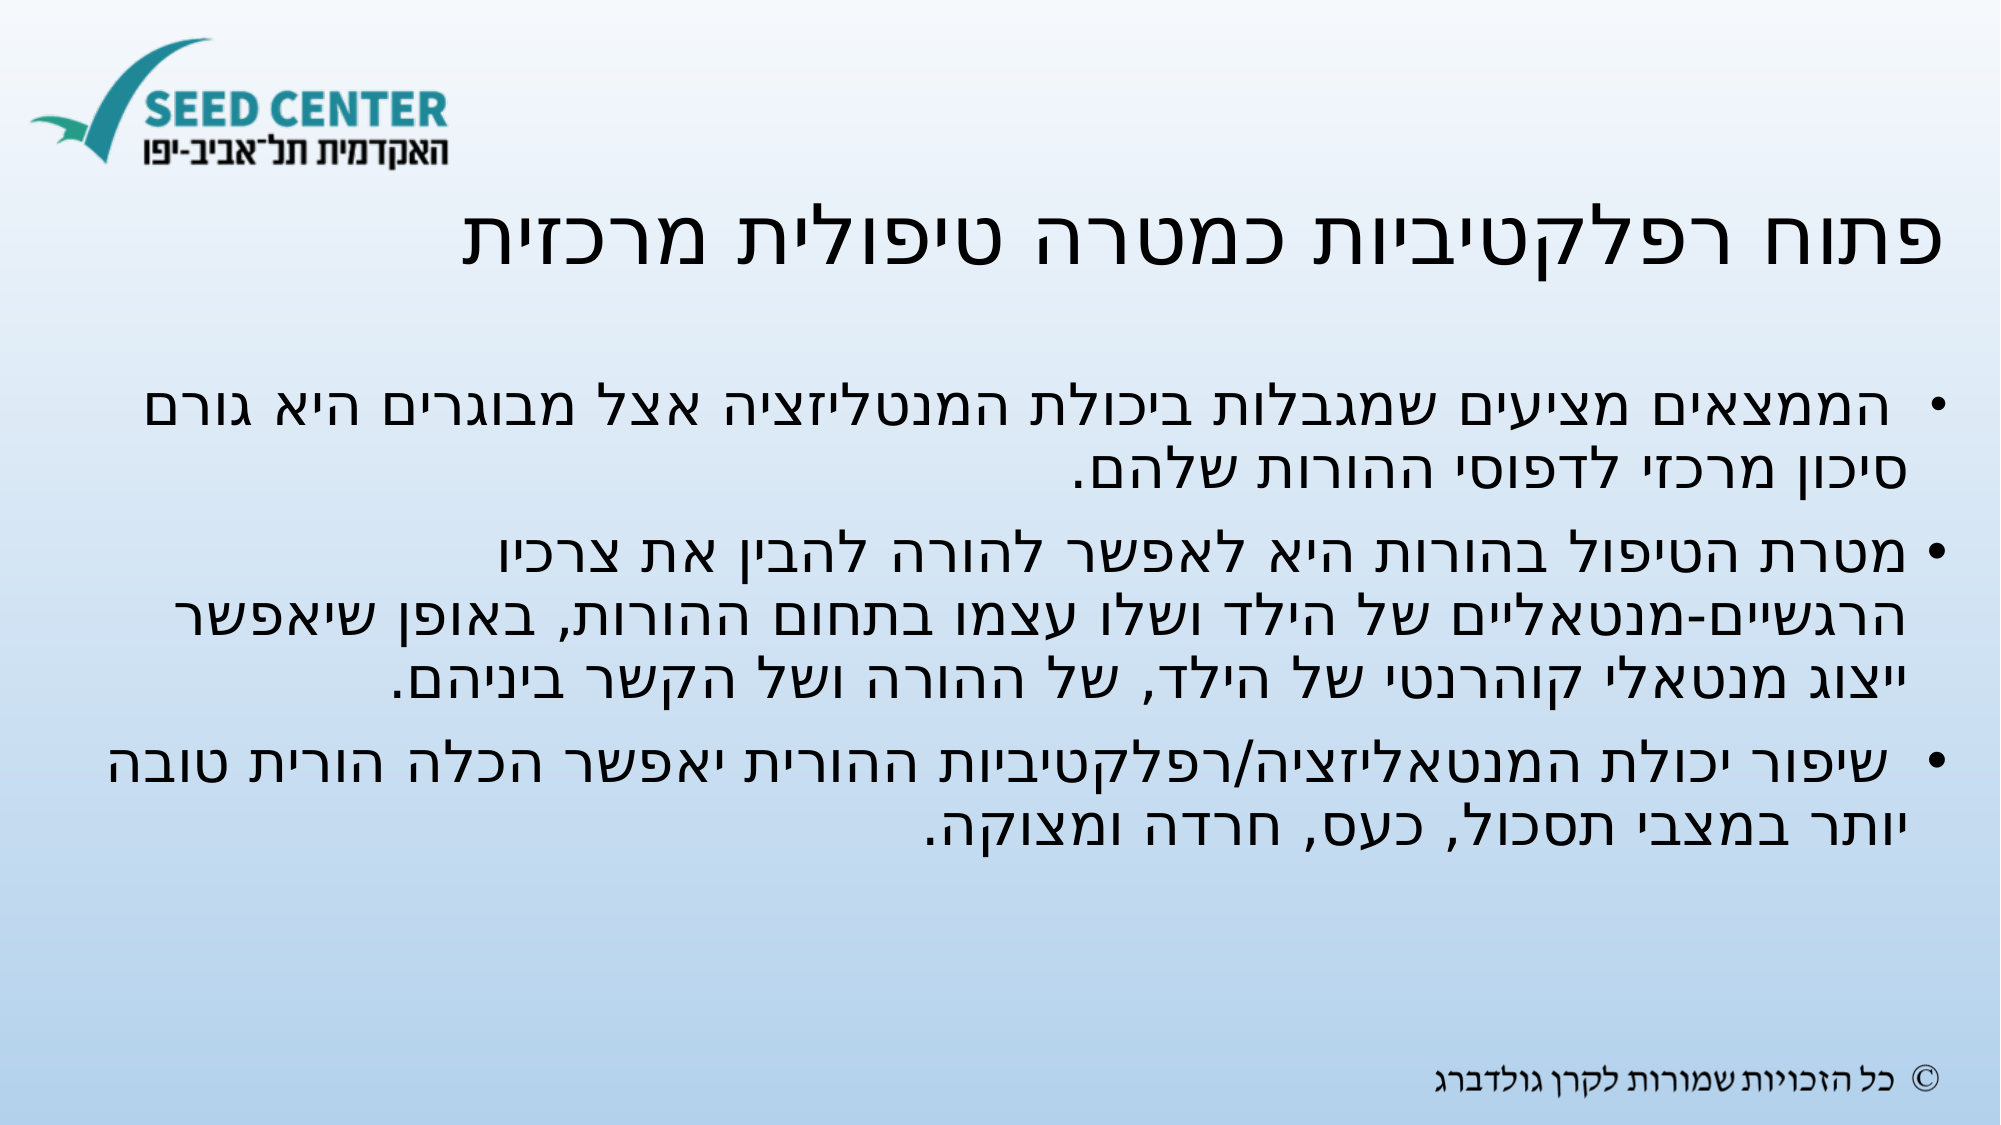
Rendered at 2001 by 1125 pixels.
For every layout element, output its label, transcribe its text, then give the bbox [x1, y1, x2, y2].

picture [1402, 1043, 1963, 1125]
picture [24, 0, 474, 194]
title פתוח רפלקטיביות כמטרה טיפולית מרכזית [237, 141, 1963, 333]
list הממצאים מציעים שמגבלות ביכולת המנטליזציה אצל מבוגרים היא גורם סיכון מרכזי לדפוסי ההורות שלהם. מטרת הטיפול בהורות היא לאפשר להורה להבין את צרכיו הרגשיים-מנטאליים של הילד ושלו עצמו בתחום ההורות, באופן שיאפשר ייצוג מנטאלי קוהרנטי של הילד, של ההורה ושל הקשר ביניהם. שיפור יכולת המנטאליזציה/רפלקטיביות ההורית יאפשר הכלה הורית טובה יותר במצבי תסכול, כעס, חרדה ומצוקה. [77, 367, 1963, 1125]
